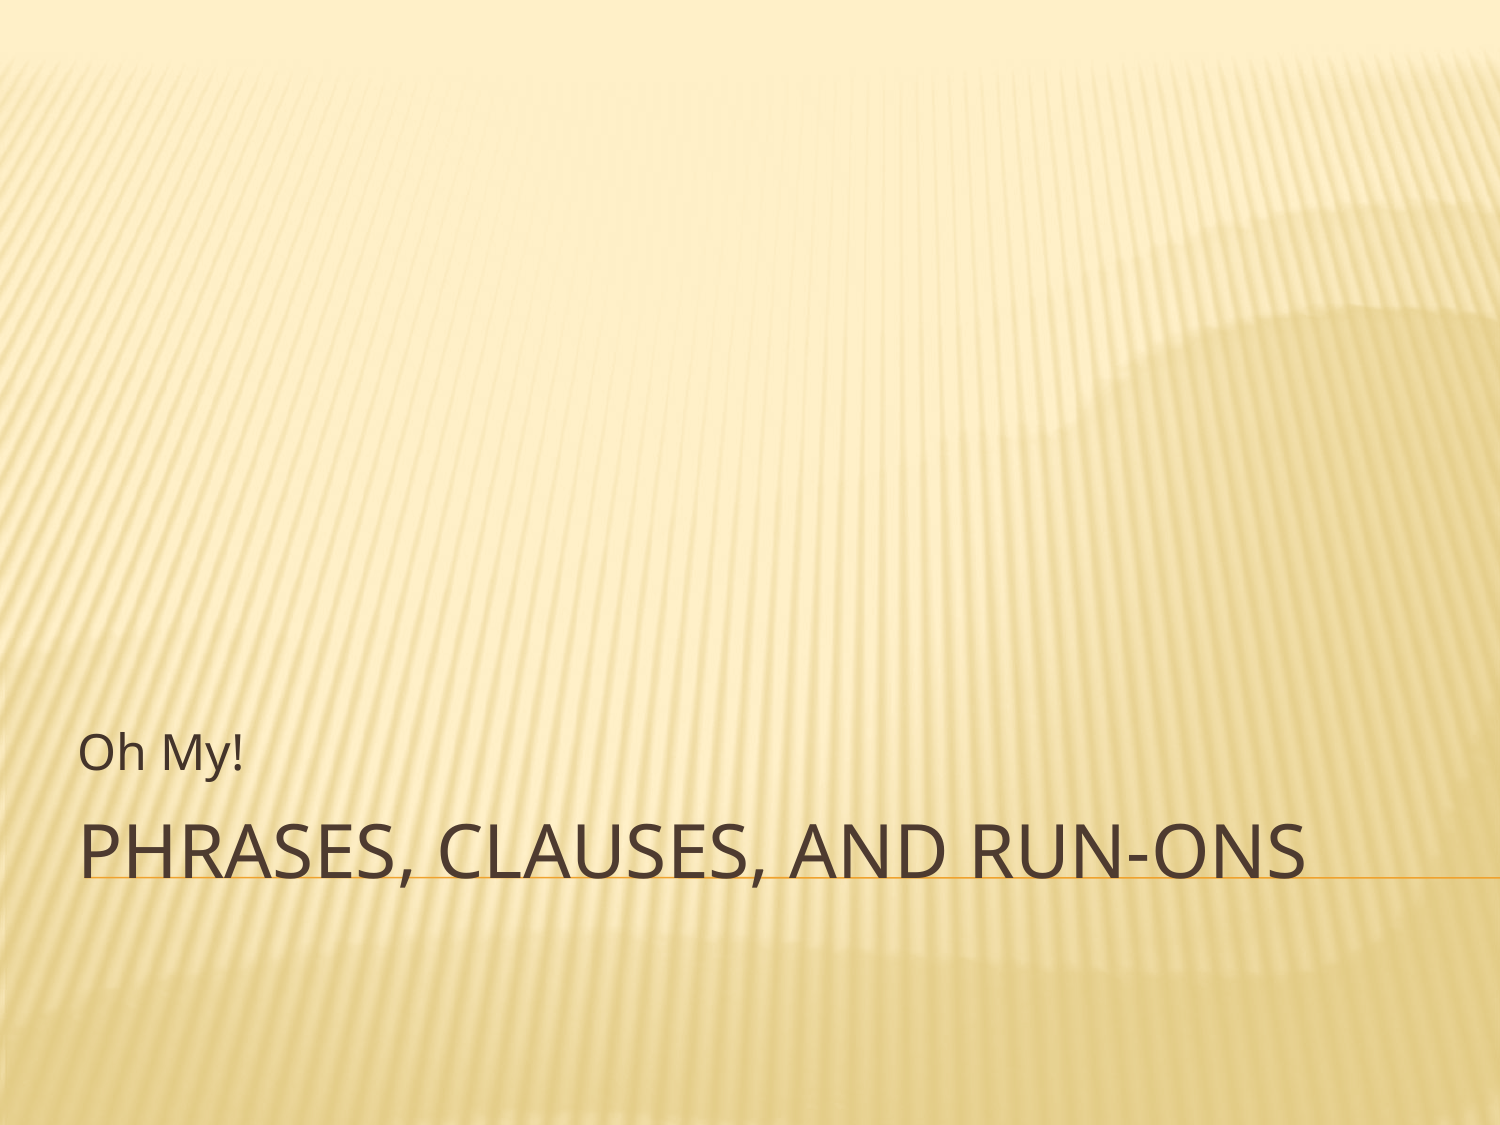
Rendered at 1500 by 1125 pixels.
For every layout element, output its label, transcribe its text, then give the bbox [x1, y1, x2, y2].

title Phrases, Clauses, and Run-ons [62, 796, 1450, 997]
subtitle Oh My! [62, 637, 1450, 788]
